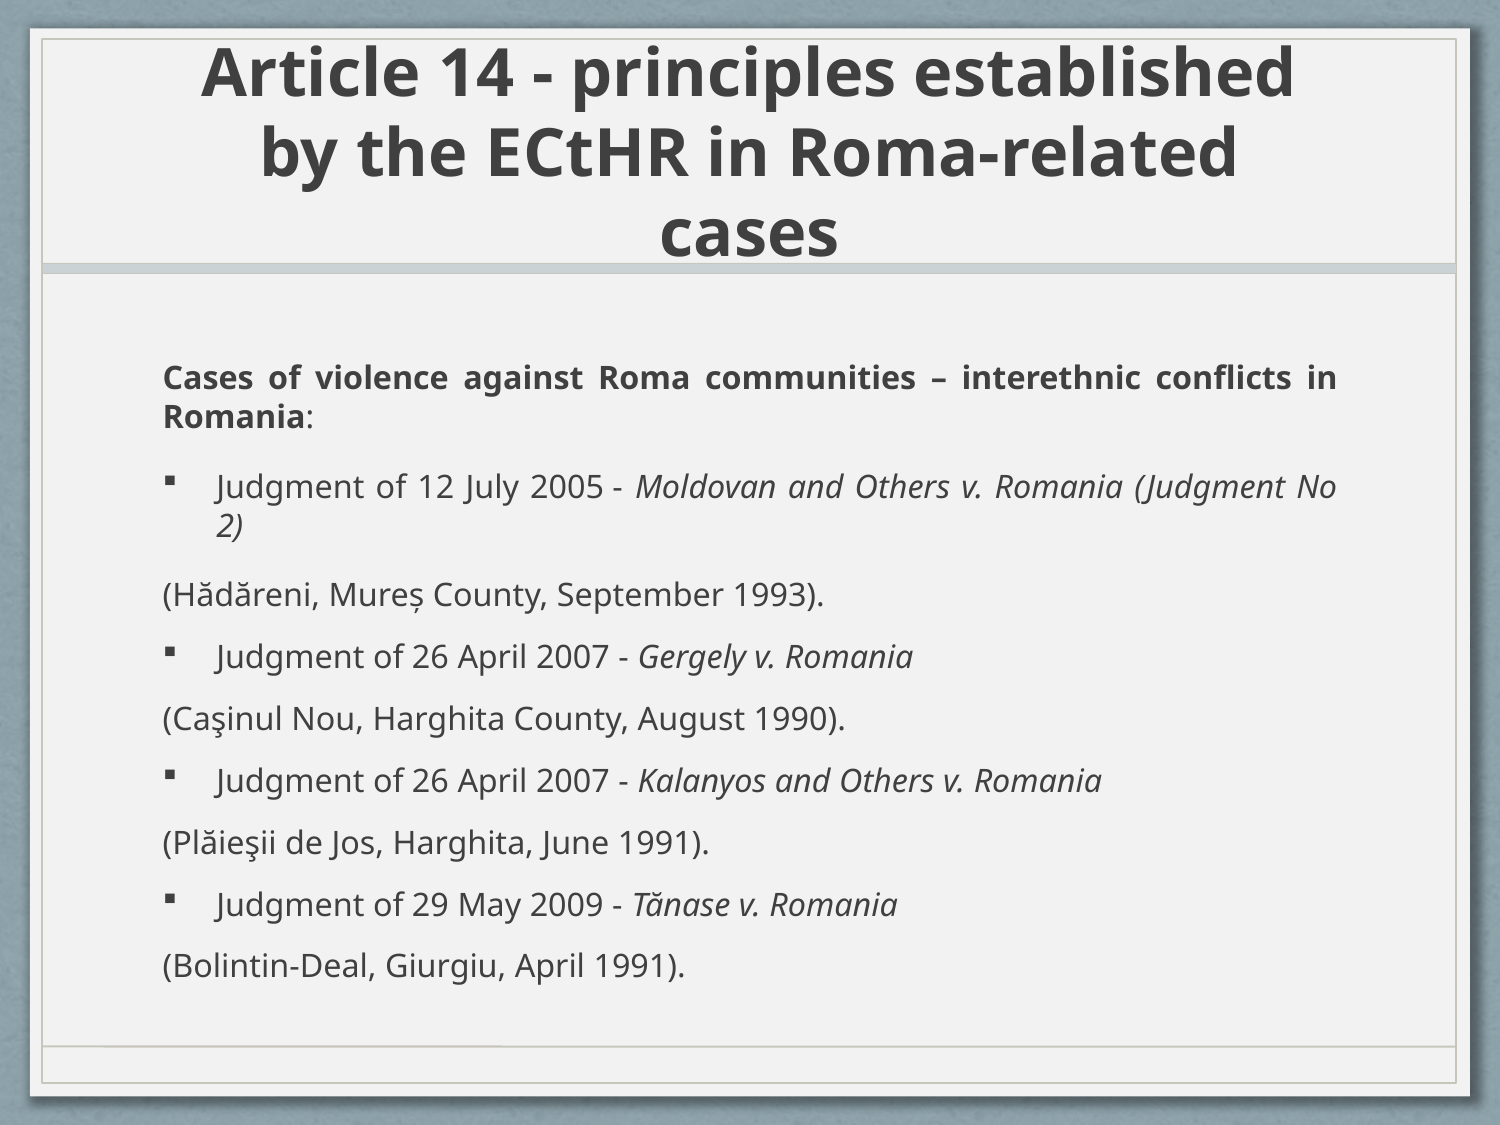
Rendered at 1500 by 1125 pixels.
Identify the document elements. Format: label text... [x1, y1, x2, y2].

title Article 14 - principles established by the ECtHR in Roma-related cases [147, 40, 1353, 260]
list Cases of violence against Roma communities – interethnic conflicts in Romania: Judgment of 12 July 2005 - Moldovan and Others v. Romania (Judgment No 2) (Hădăreni, Mureș County, September 1993). Judgment of 26 April 2007 - Gergely v. Romania (Caşinul Nou, Harghita County, August 1990). Judgment of 26 April 2007 - Kalanyos and Others v. Romania (Plăieşii de Jos, Harghita, June 1991). Judgment of 29 May 2009 - Tănase v. Romania (Bolintin-Deal, Giurgiu, April 1991). [147, 350, 1353, 995]
